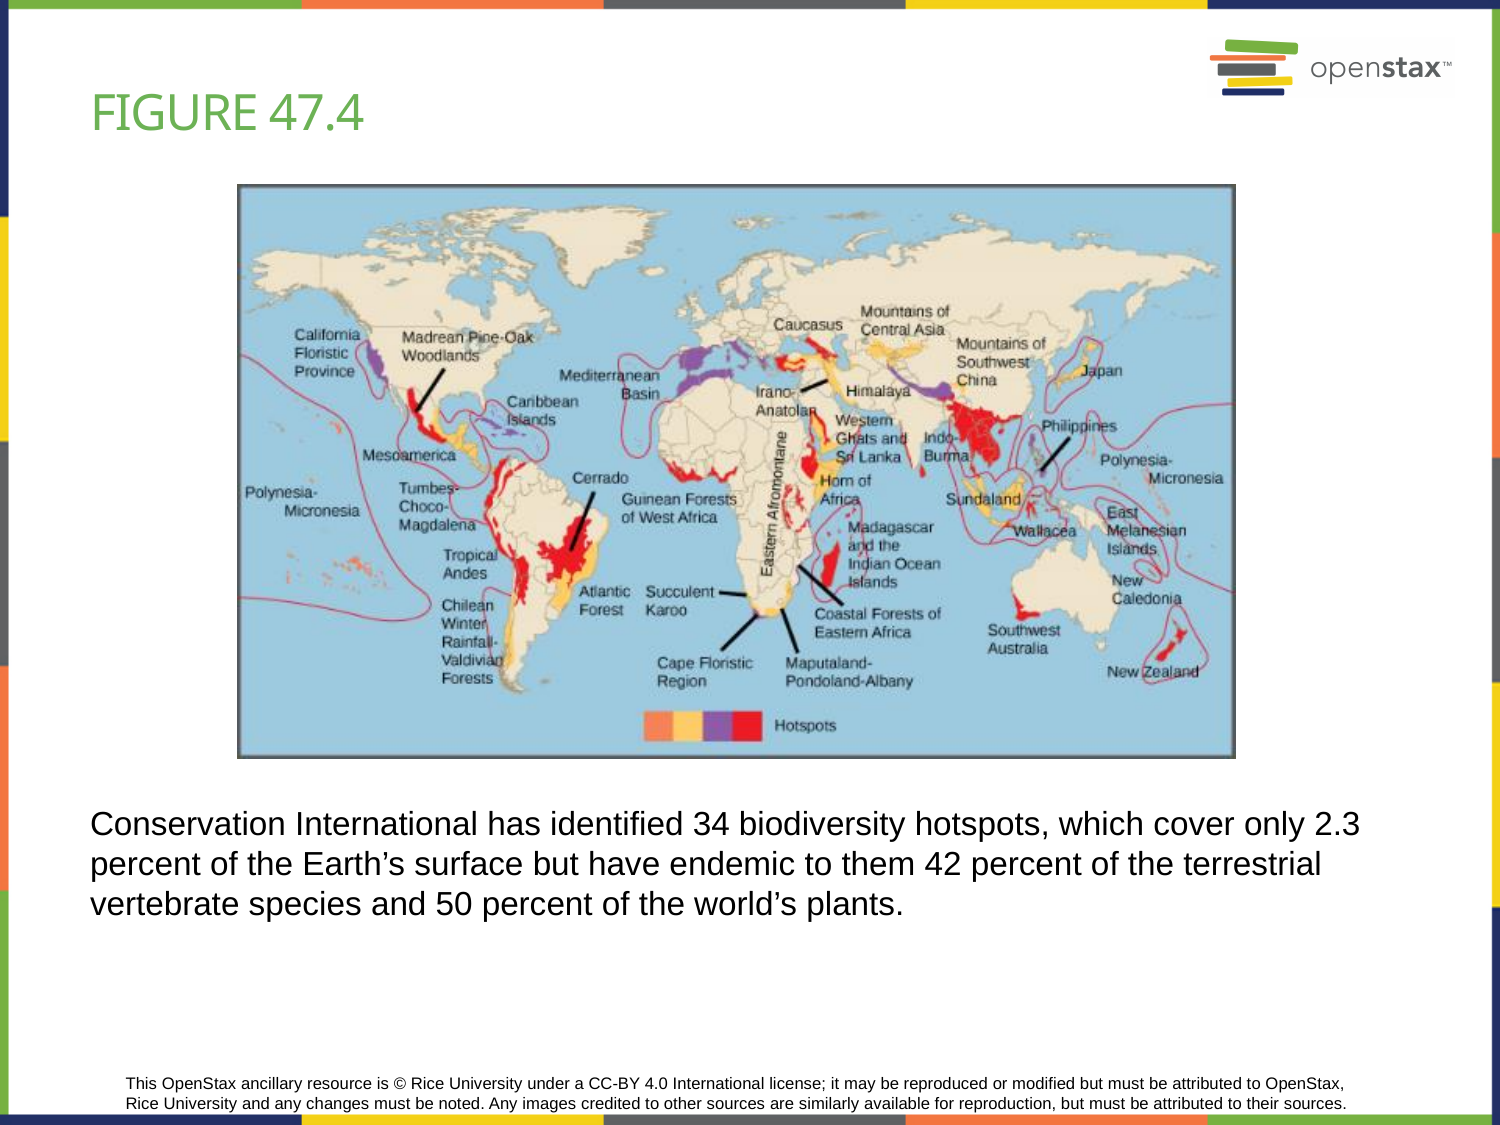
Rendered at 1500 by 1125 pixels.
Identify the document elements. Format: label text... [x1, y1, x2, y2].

footer This OpenStax ancillary resource is © Rice University under a CC-BY 4.0 International license; it may be reproduced or modified but must be attributed to OpenStax, Rice University and any changes must be noted. Any images credited to other sources are similarly available for reproduction, but must be attributed to their sources. [110, 1065, 1398, 1112]
picture [0, 0, 1500, 1125]
list Conservation International has identified 34 biodiversity hotspots, which cover only 2.3 percent of the Earth’s surface but have endemic to them 42 percent of the terrestrial vertebrate species and 50 percent of the world’s plants. [75, 794, 1398, 986]
title Figure 47.4 [75, 39, 1398, 148]
